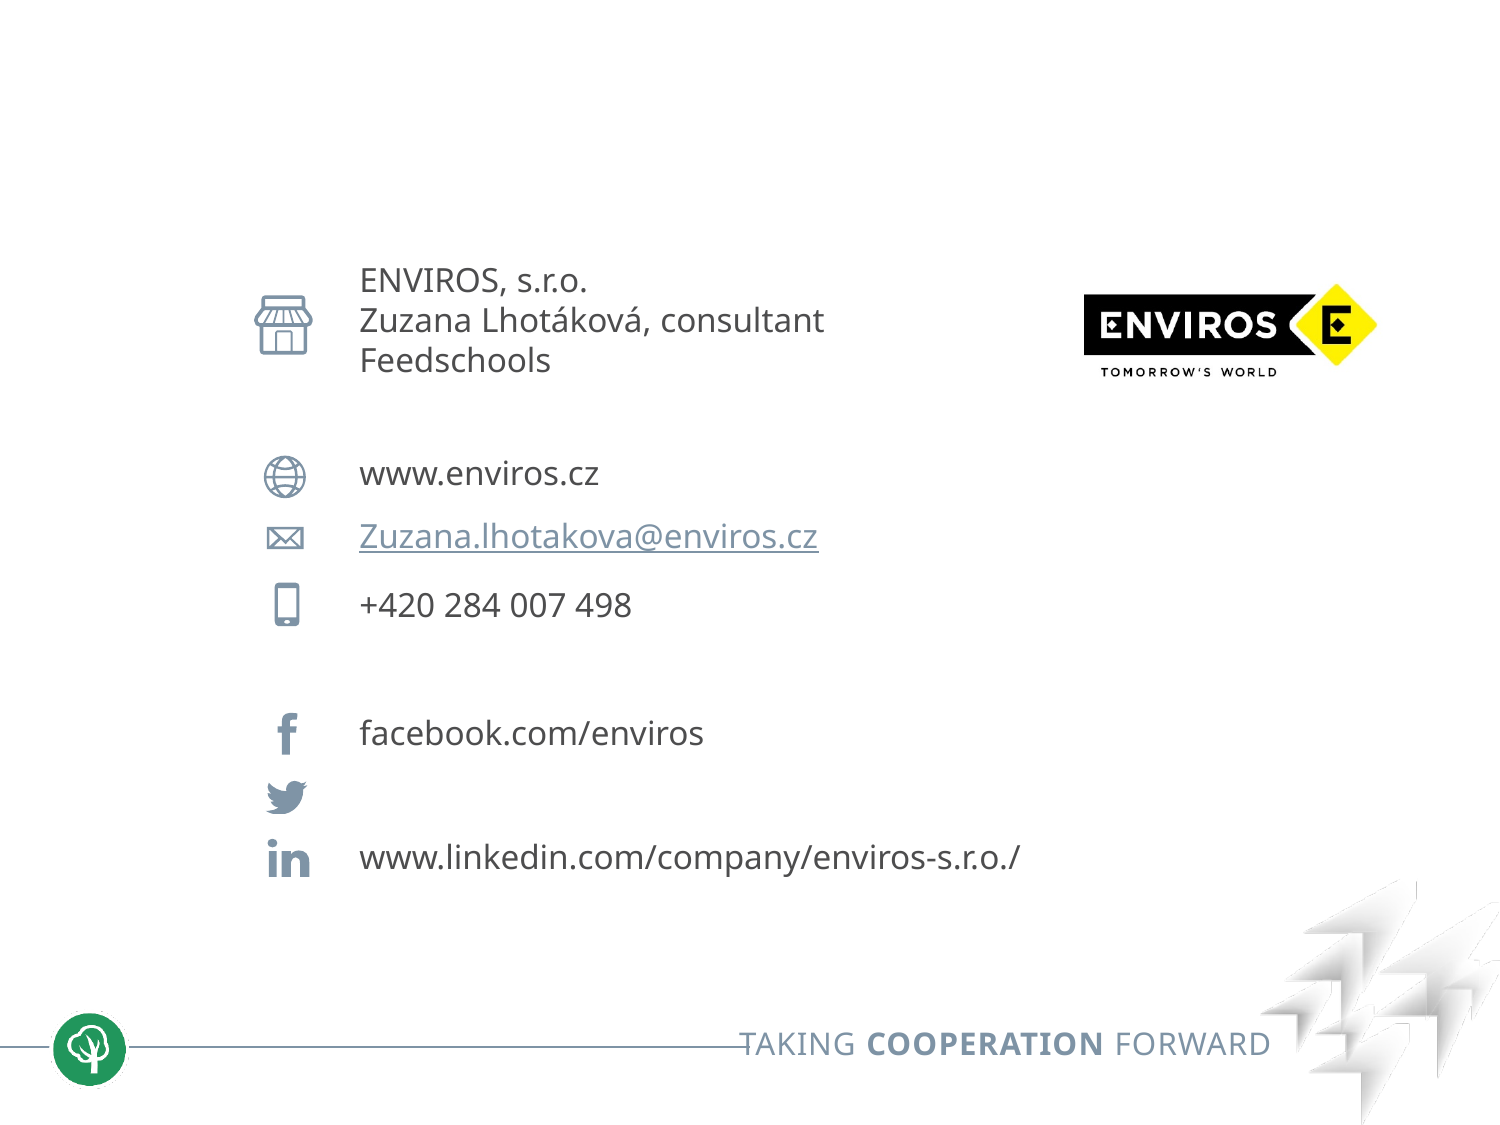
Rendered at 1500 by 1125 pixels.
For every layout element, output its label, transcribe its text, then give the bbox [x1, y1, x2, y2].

text_box www.enviros.cz [359, 452, 1085, 493]
text_box [266, 526, 304, 550]
picture [276, 711, 298, 755]
picture [49, 1009, 129, 1089]
picture [1065, 273, 1385, 394]
text_box ENVIROS, s.r.o. Zuzana Lhotáková, consultant Feedschools [359, 258, 1066, 379]
text_box [254, 295, 313, 355]
text_box www.linkedin.com/company/enviros-s.r.o./ [359, 836, 1236, 877]
picture [264, 780, 308, 815]
text_box [263, 455, 306, 499]
picture [266, 838, 310, 878]
text_box Zuzana.lhotakova@enviros.cz [359, 514, 1303, 640]
picture [1260, 878, 1500, 1125]
text_box [274, 582, 300, 627]
text_box facebook.com/enviros [359, 712, 1236, 753]
